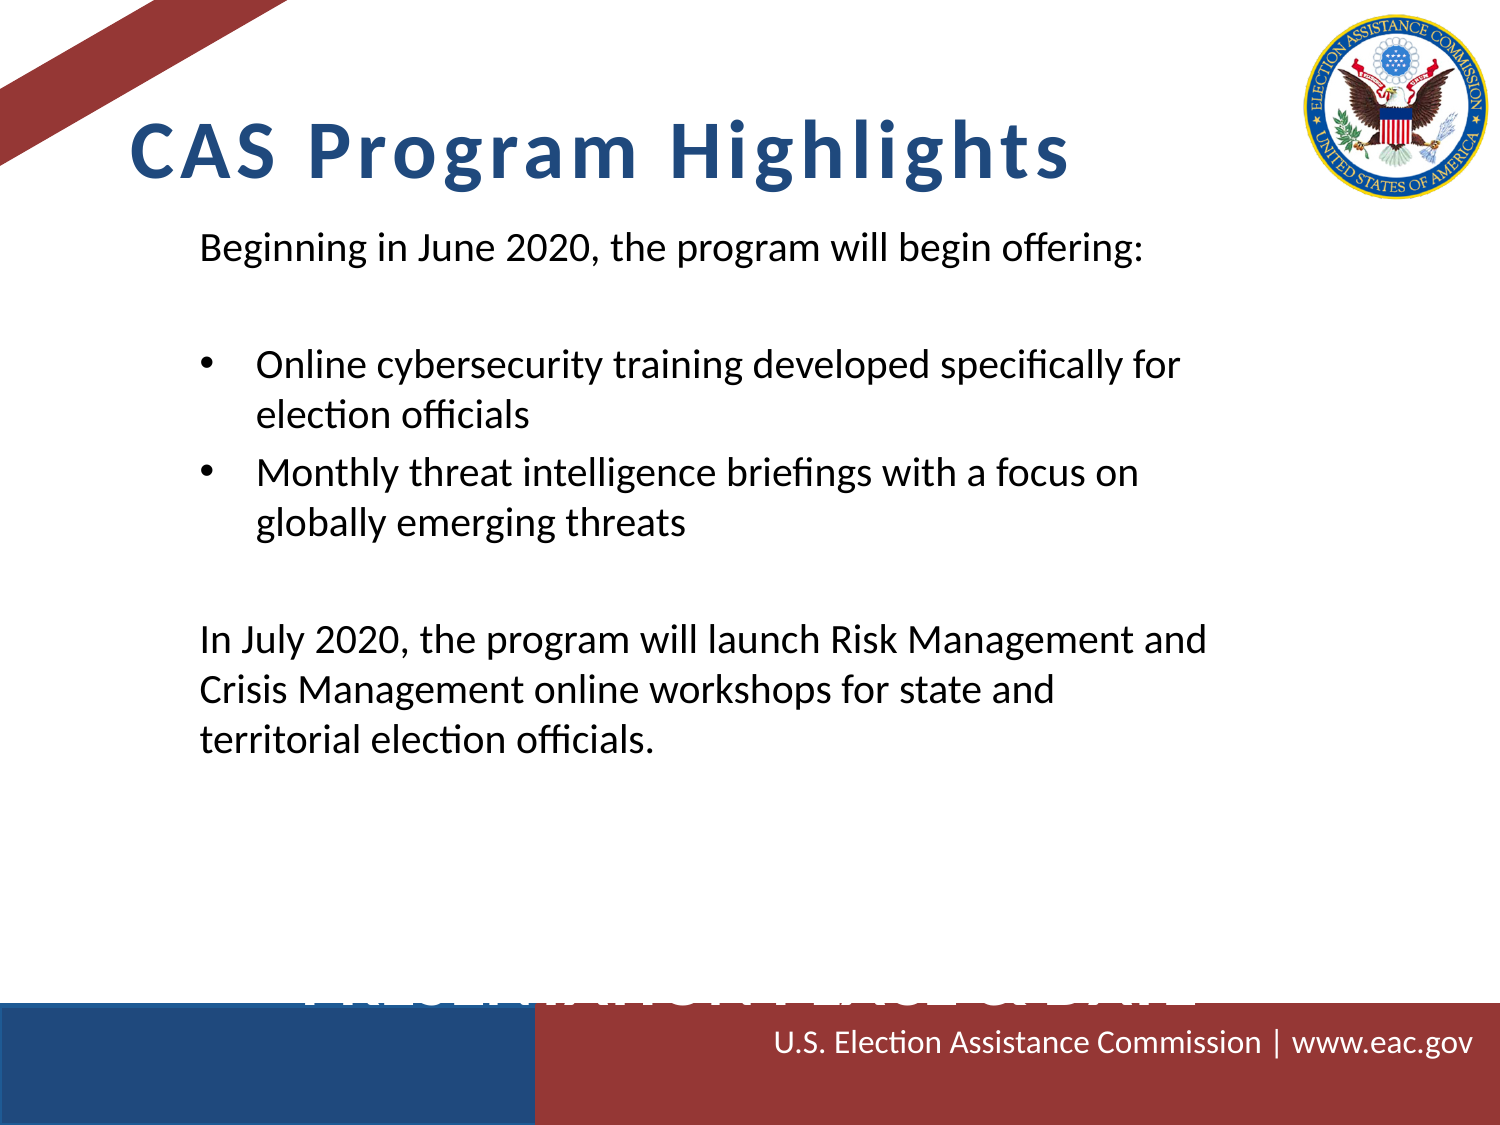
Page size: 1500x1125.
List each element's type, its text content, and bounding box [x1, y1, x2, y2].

list Beginning in June 2020, the program will begin offering: Online cybersecurity training developed specifically for election officials Monthly threat intelligence briefings with a focus on globally emerging threats In July 2020, the program will launch Risk Management and Crisis Management online workshops for state and territorial election officials. [184, 212, 1241, 863]
list CAS Program Highlights [115, 87, 1240, 175]
text_box PRESENTATION PLACE & DATE [24, 924, 1475, 1028]
picture [1250, 14, 1500, 213]
